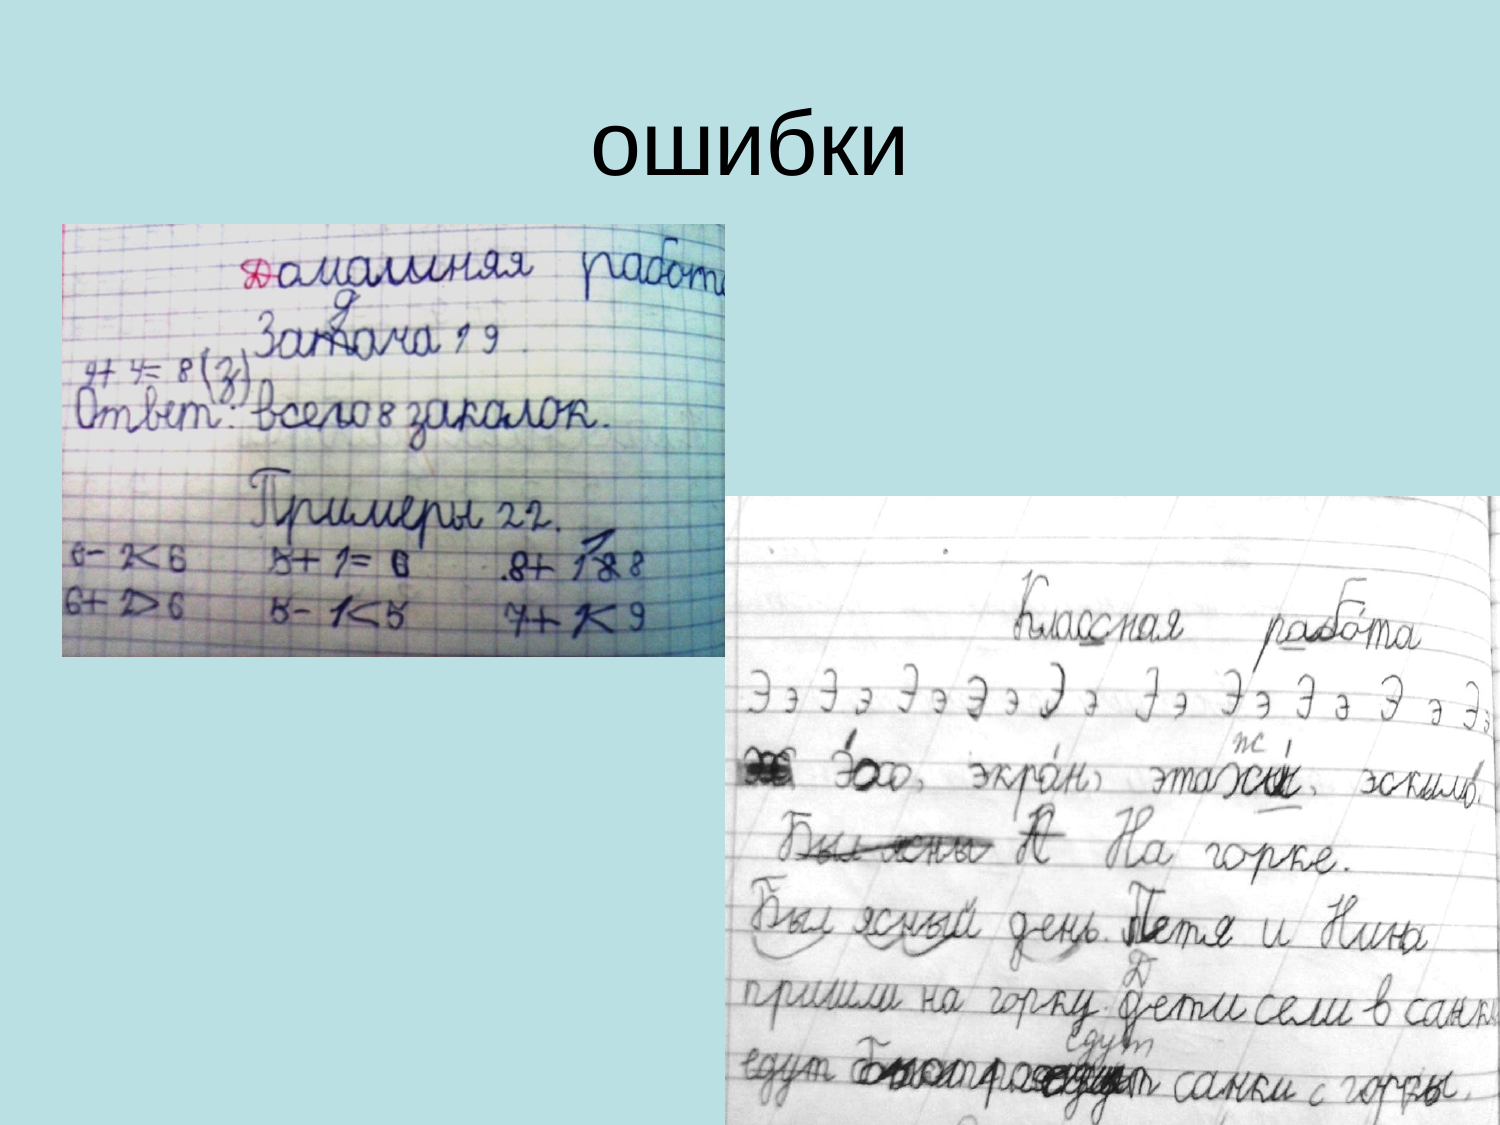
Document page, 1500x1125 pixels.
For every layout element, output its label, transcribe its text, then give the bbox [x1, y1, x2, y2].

title ошибки [74, 44, 1426, 233]
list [724, 496, 1500, 1125]
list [62, 224, 726, 657]
